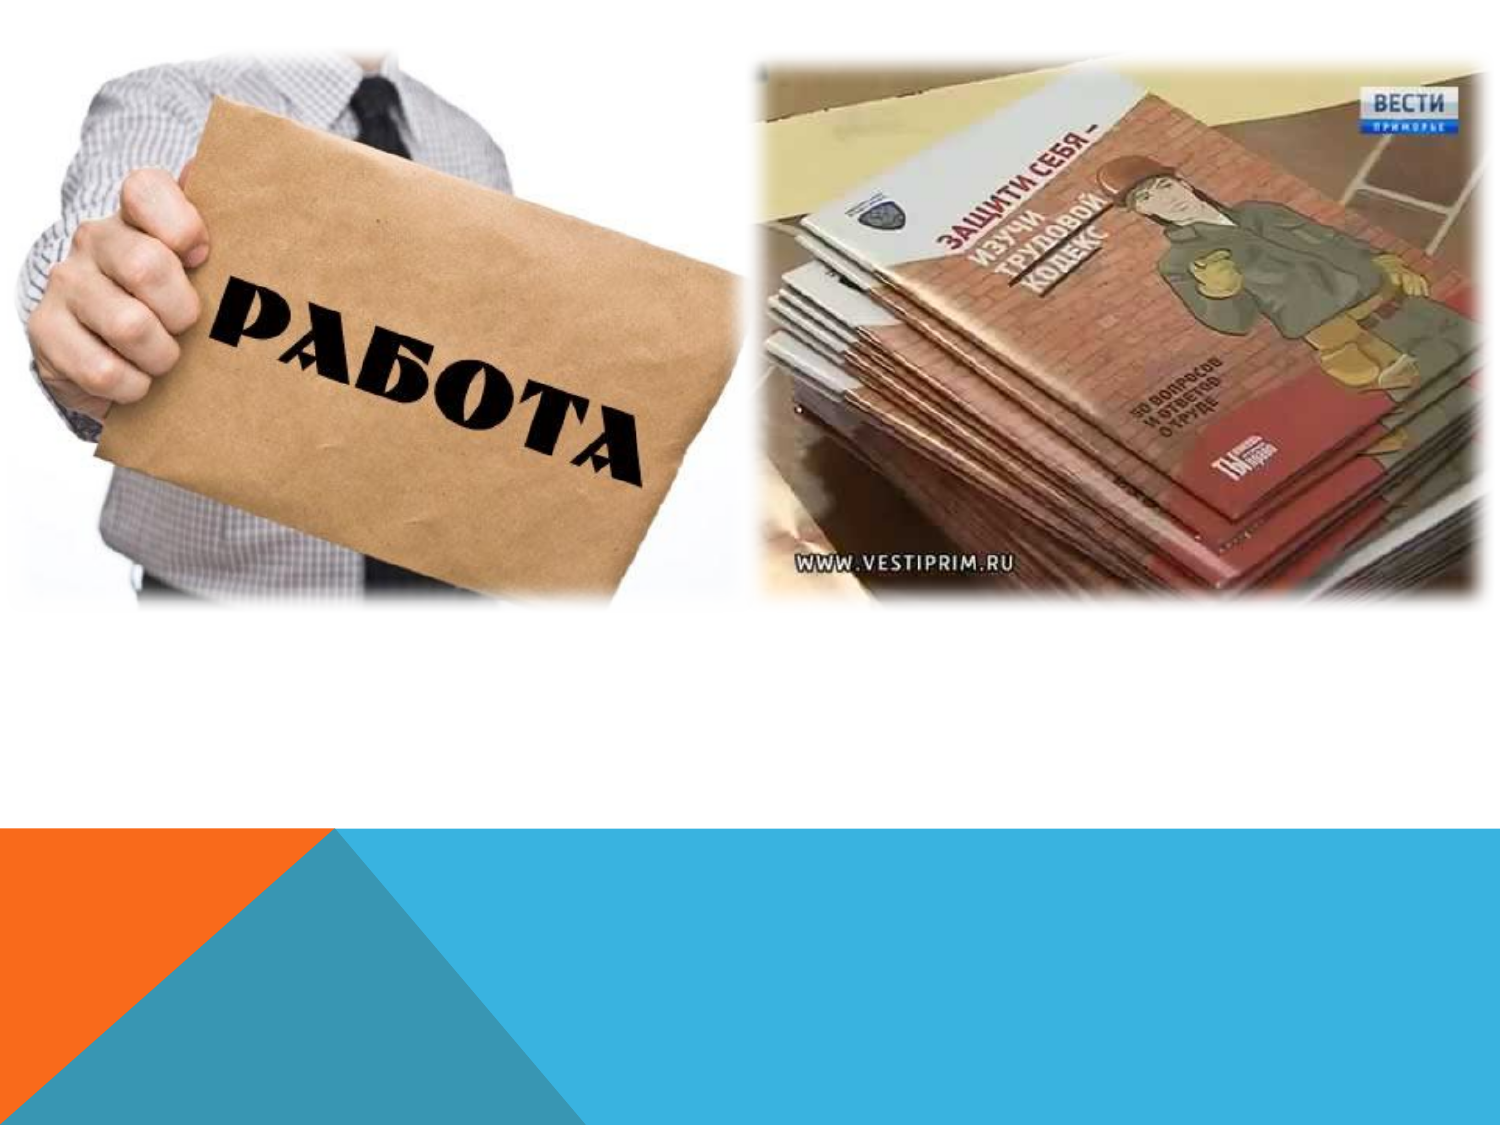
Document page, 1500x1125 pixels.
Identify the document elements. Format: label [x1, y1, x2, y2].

picture [5, 45, 1495, 613]
